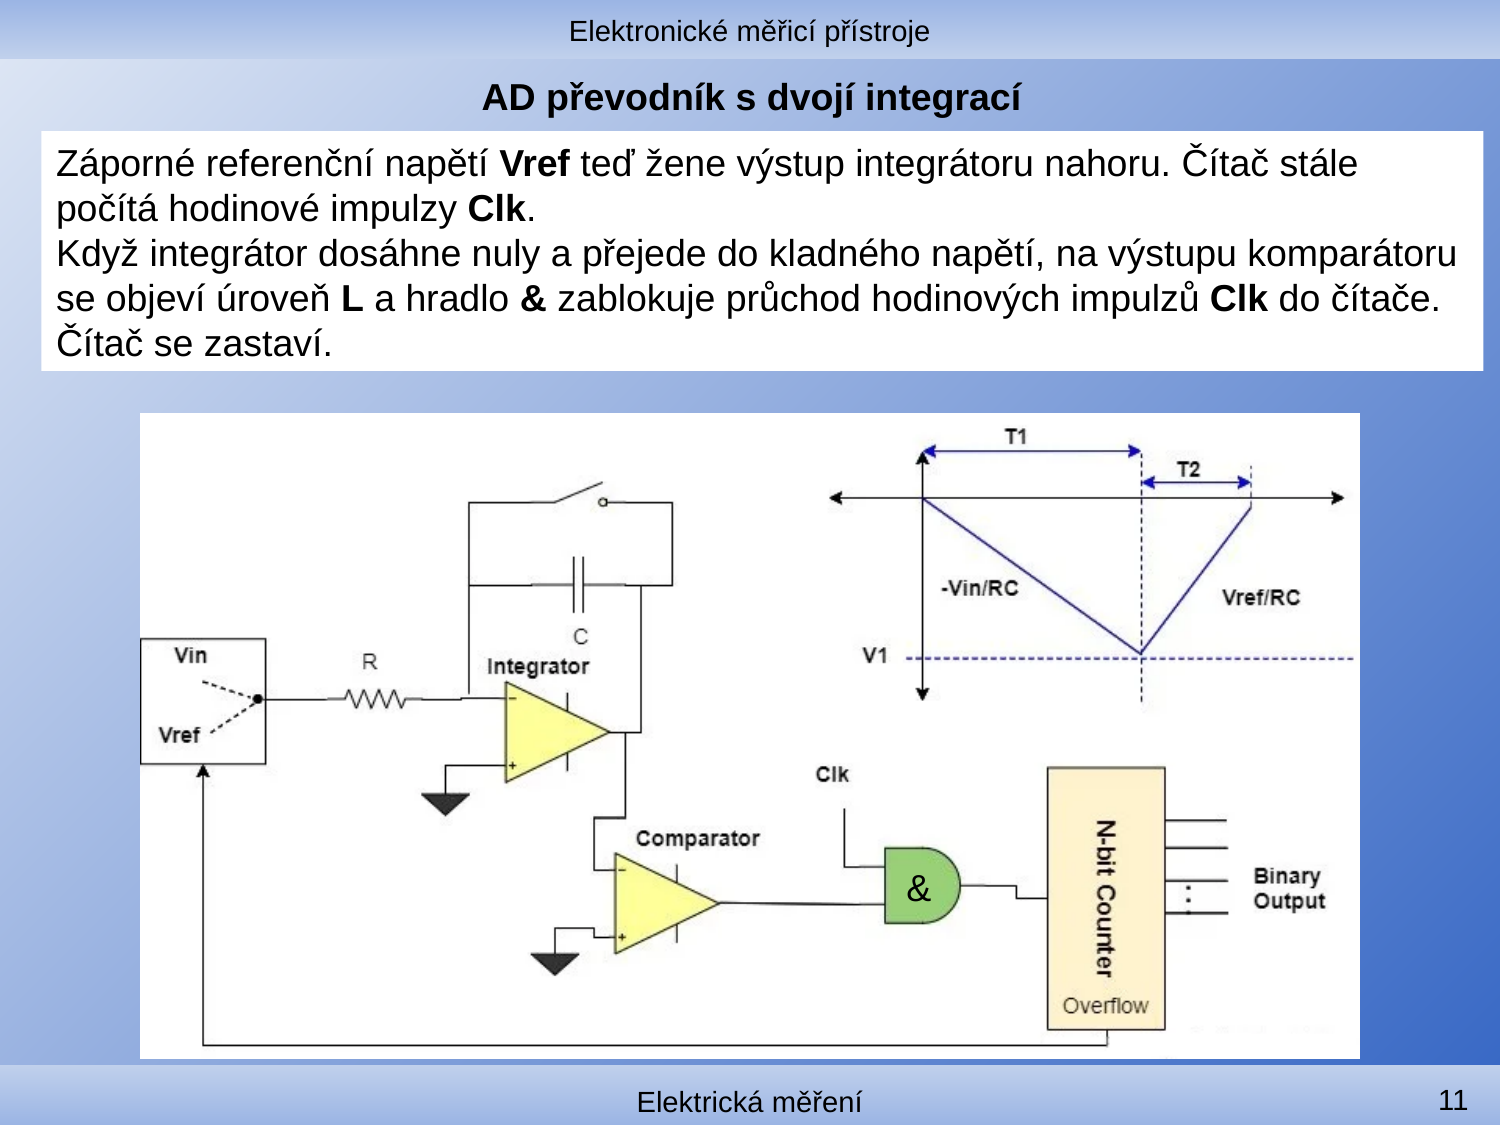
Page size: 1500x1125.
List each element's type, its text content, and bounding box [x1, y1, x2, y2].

footer Elektrická měření [0, 1065, 1500, 1125]
text_box Záporné referenční napětí Vref teď žene výstup integrátoru nahoru. Čítač stále počítá hodinové impulzy Clk. Když integrátor dosáhne nuly a přejede do kladného napětí, na výstupu komparátoru se objeví úroveň L a hradlo & zablokuje průchod hodinových impulzů Clk do čítače. Čítač se zastaví. [41, 131, 1484, 371]
title AD převodník s dvojí integrací [76, 65, 1427, 127]
slide_number Elektronické měřicí přístroje [0, 0, 1500, 59]
picture [140, 413, 1360, 1059]
slide_number 11 [1399, 1063, 1484, 1124]
